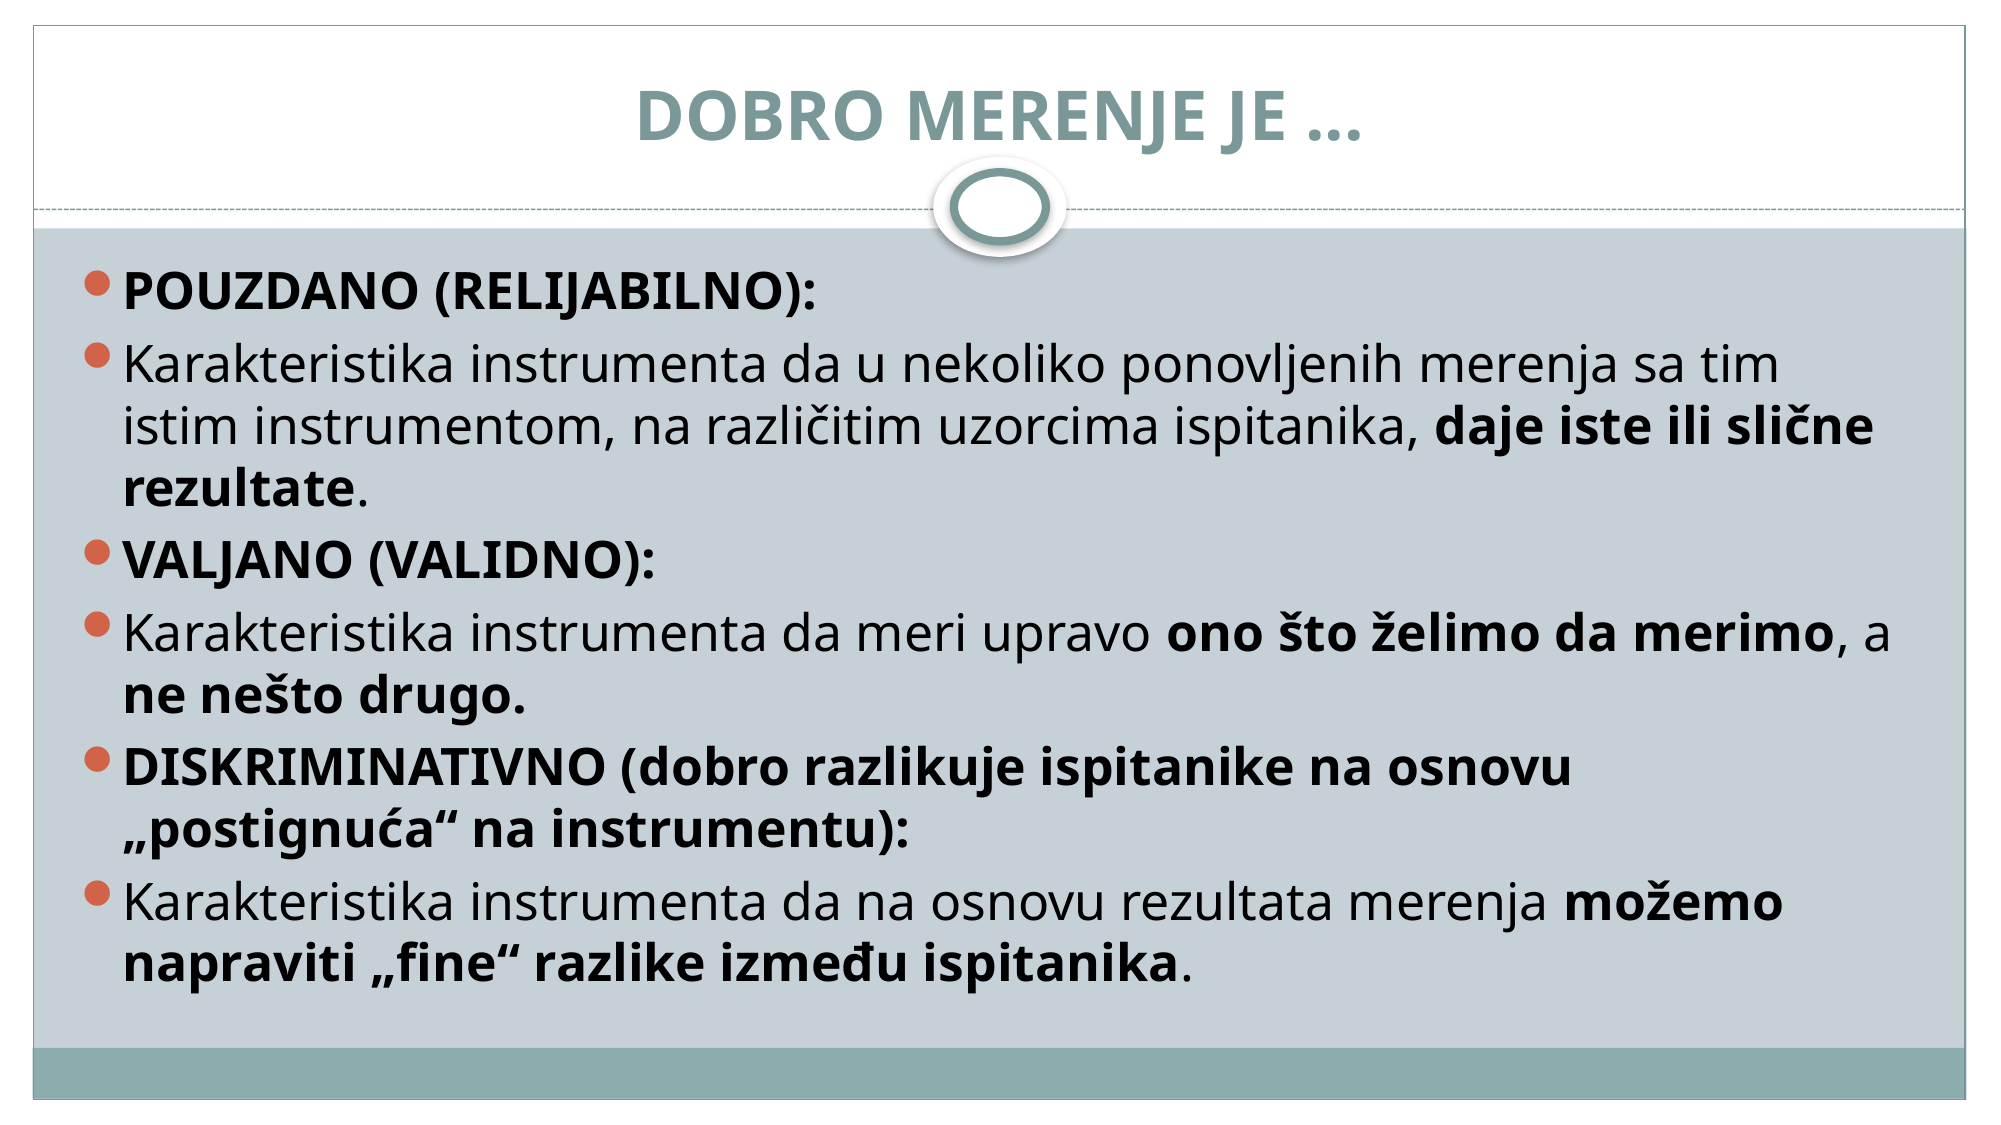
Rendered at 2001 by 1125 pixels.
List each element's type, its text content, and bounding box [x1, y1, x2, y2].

list POUZDANO (RELIJABILNO): Karakteristika instrumenta da u nekoliko ponovljenih merenja sa tim istim instrumentom, na različitim uzorcima ispitanika, daje iste ili slične rezultate. VALJANO (VALIDNO): Karakteristika instrumenta da meri upravo ono što želimo da merimo, a ne nešto drugo. DISKRIMINATIVNO (dobro razlikuje ispitanike na osnovu „postignuća“ na instrumentu): Karakteristika instrumenta da na osnovu rezultata merenja možemo napraviti „fine“ razlike između ispitanika. [66, 250, 1926, 1001]
title DOBRO MERENJE JE ... [66, 37, 1933, 162]
